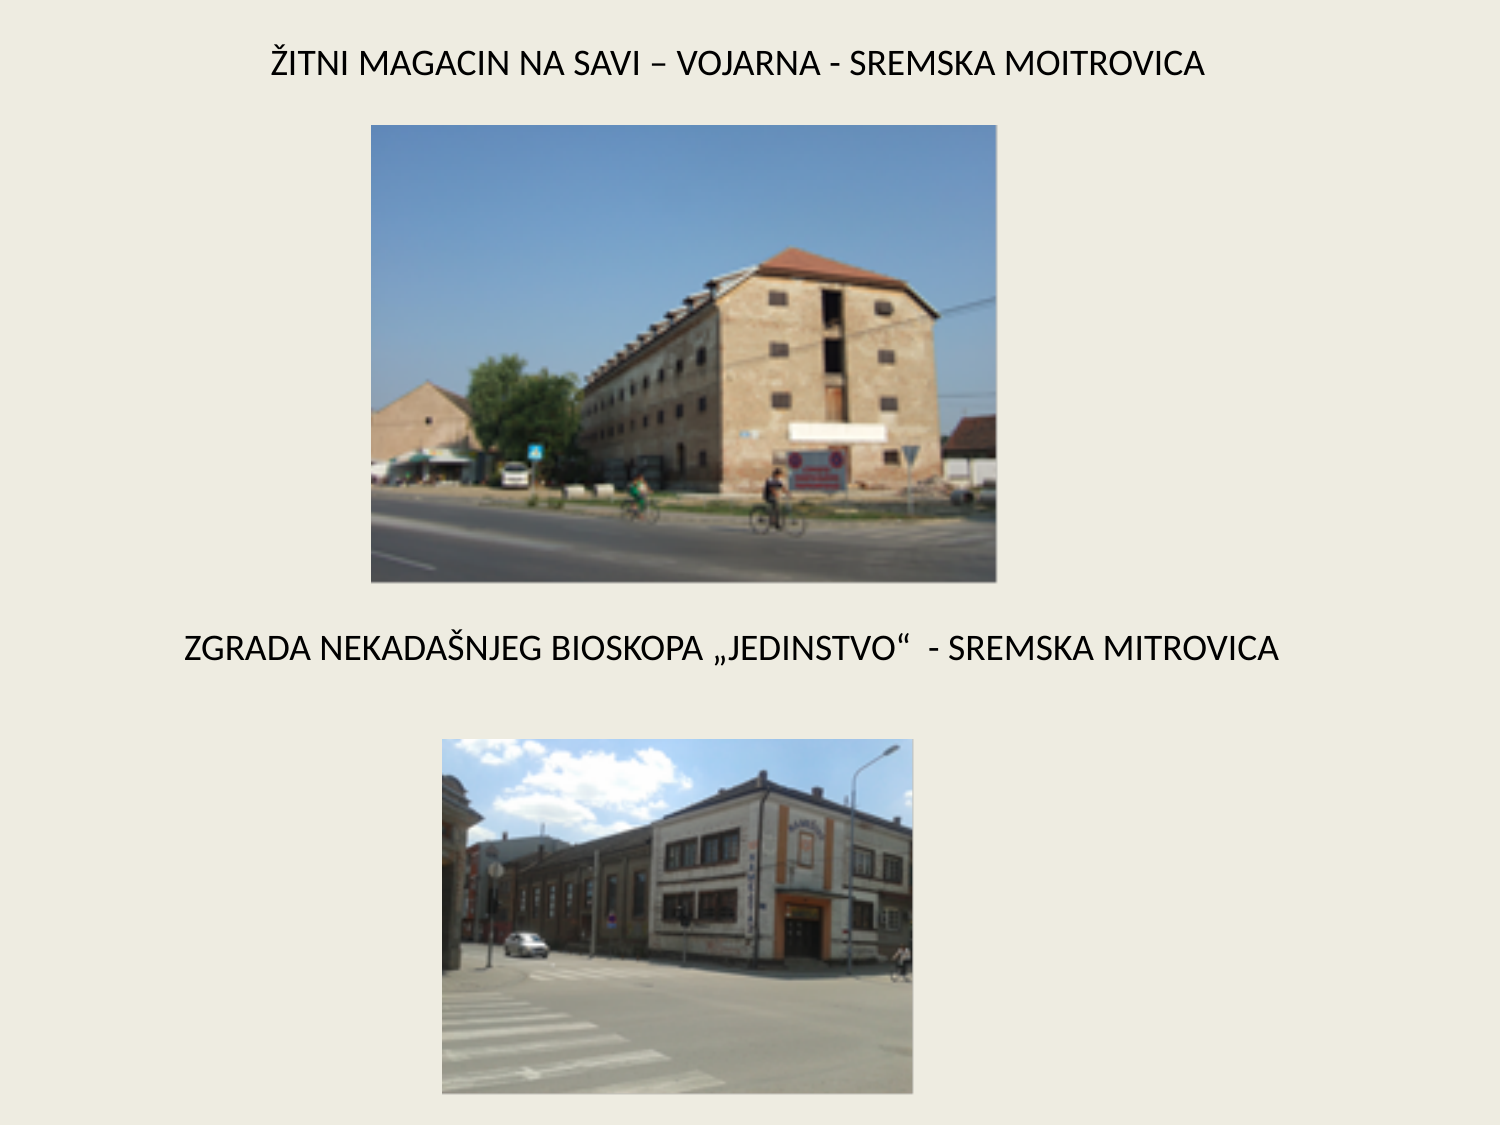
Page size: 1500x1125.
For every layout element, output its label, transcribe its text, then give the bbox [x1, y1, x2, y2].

text_box ZGRADA NEKADAŠNJEG BIOSKOPA „JEDINSTVO“ - SREMSKA MITROVICA [88, 615, 1376, 676]
picture [371, 125, 1002, 587]
picture [442, 739, 916, 1097]
text_box ŽITNI MAGACIN NA SAVI – VOJARNA - SREMSKA MOITROVICA [41, 30, 1436, 91]
